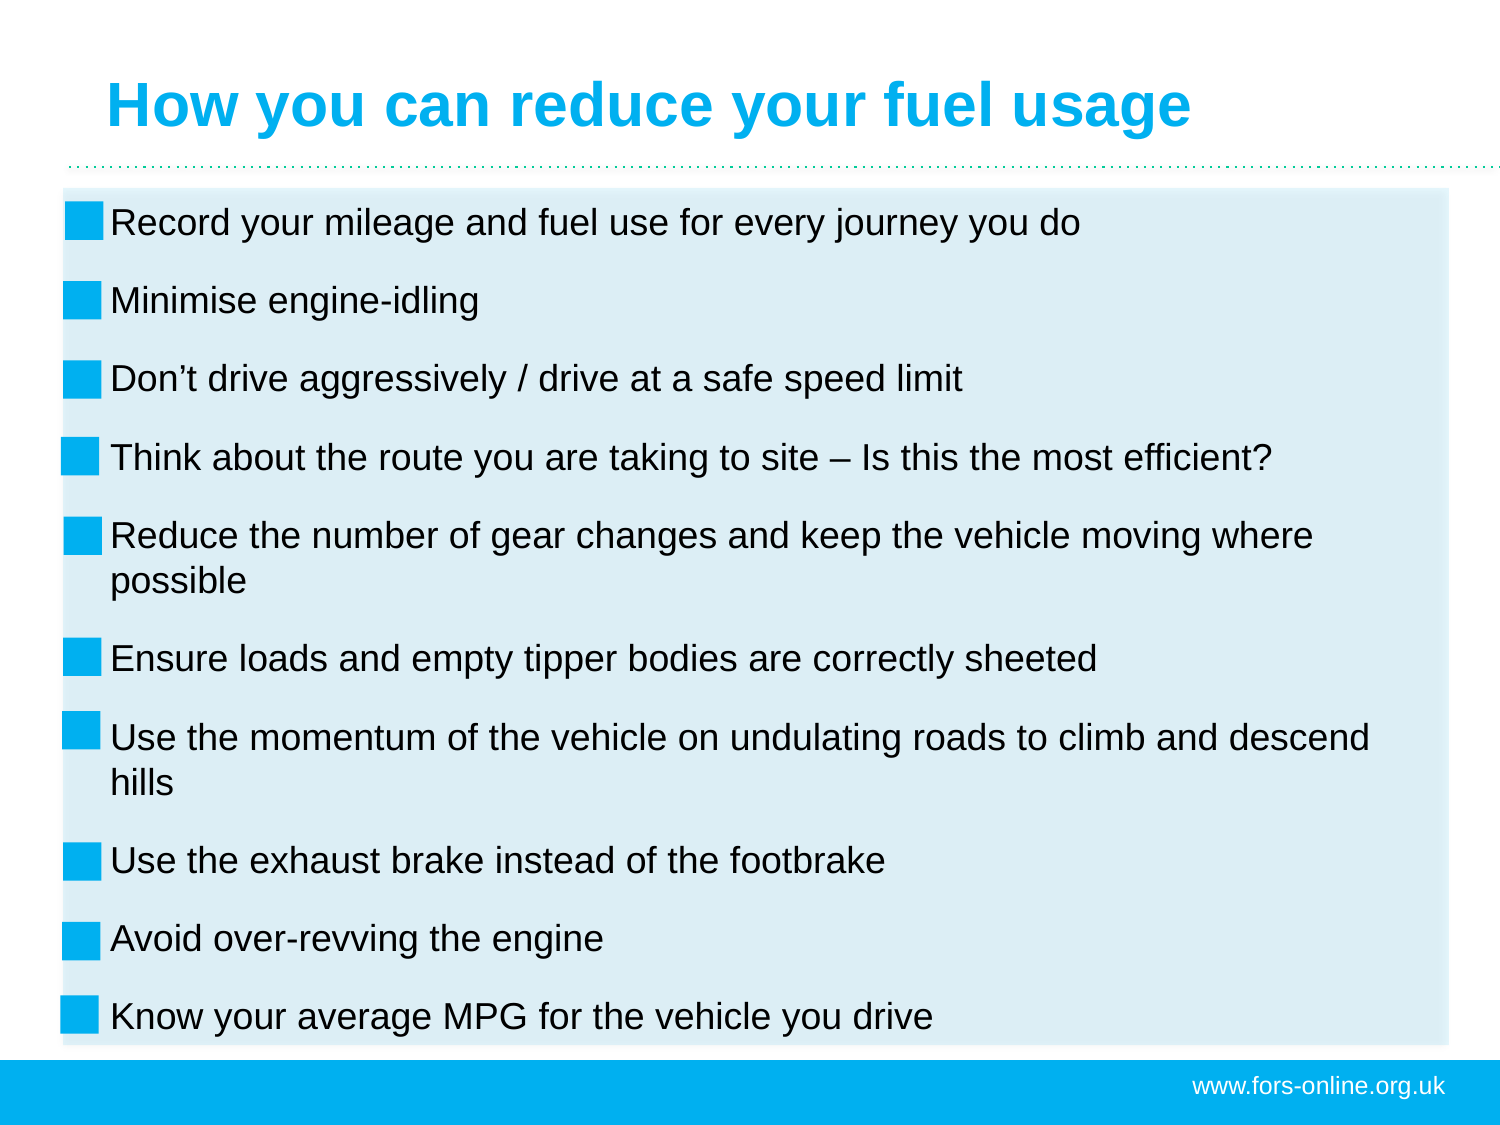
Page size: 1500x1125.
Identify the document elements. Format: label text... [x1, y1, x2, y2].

text_box [63, 637, 102, 676]
title How you can reduce your fuel usage [91, 56, 1430, 166]
text_box [62, 476, 95, 711]
text_box [62, 187, 1450, 436]
list Record your mileage and fuel use for every journey you do Minimise engine-idling Don’t drive aggressively / drive at a safe speed limit Think about the route you are taking to site – Is this the most efficient? Reduce the number of gear changes and keep the vehicle moving where possible Ensure loads and empty tipper bodies are correctly sheeted Use the momentum of the vehicle on undulating roads to climb and descend hills Use the exhaust brake instead of the footbrake Avoid over-revving the engine Know your average MPG for the vehicle you drive [95, 190, 1453, 731]
text_box [62, 731, 1450, 1046]
text_box [65, 201, 104, 240]
text_box [60, 436, 100, 476]
text_box [63, 842, 102, 881]
text_box [63, 516, 102, 555]
text_box [62, 921, 101, 961]
text_box [60, 995, 99, 1034]
text_box [62, 711, 101, 750]
text_box [63, 360, 102, 399]
text_box [63, 281, 102, 320]
